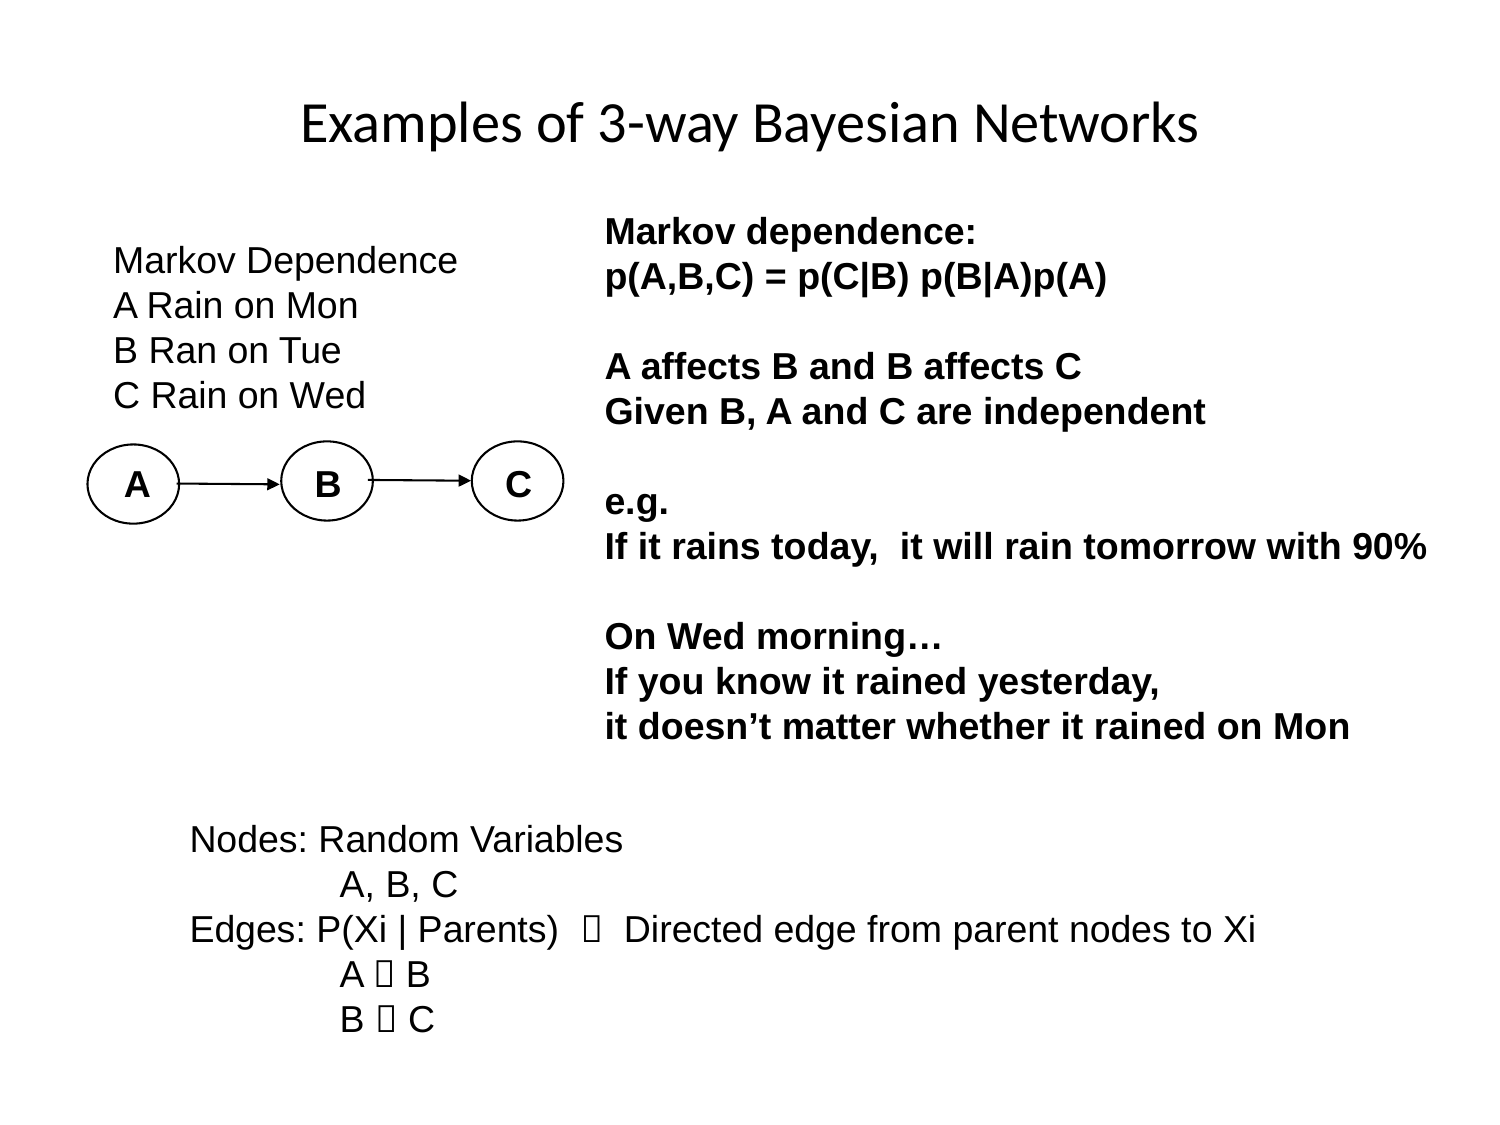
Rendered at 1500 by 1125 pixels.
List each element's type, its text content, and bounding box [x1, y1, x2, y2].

text_box Markov Dependence A Rain on Mon B Ran on Tue C Rain on Wed [98, 228, 602, 424]
text_box Nodes: Random Variables A, B, C Edges: P(Xi | Parents)  Directed edge from parent nodes to Xi A  B B  C [174, 807, 1363, 1048]
text_box Markov dependence: p(A,B,C) = p(C|B) p(B|A)p(A) A affects B and B affects C Given B, A and C are independent e.g. If it rains today, it will rain tomorrow with 90% On Wed morning… If you know it rained yesterday, it doesn’t matter whether it rained on Mon [589, 199, 1450, 755]
title Examples of 3-way Bayesian Networks [112, 24, 1388, 213]
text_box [87, 441, 564, 524]
